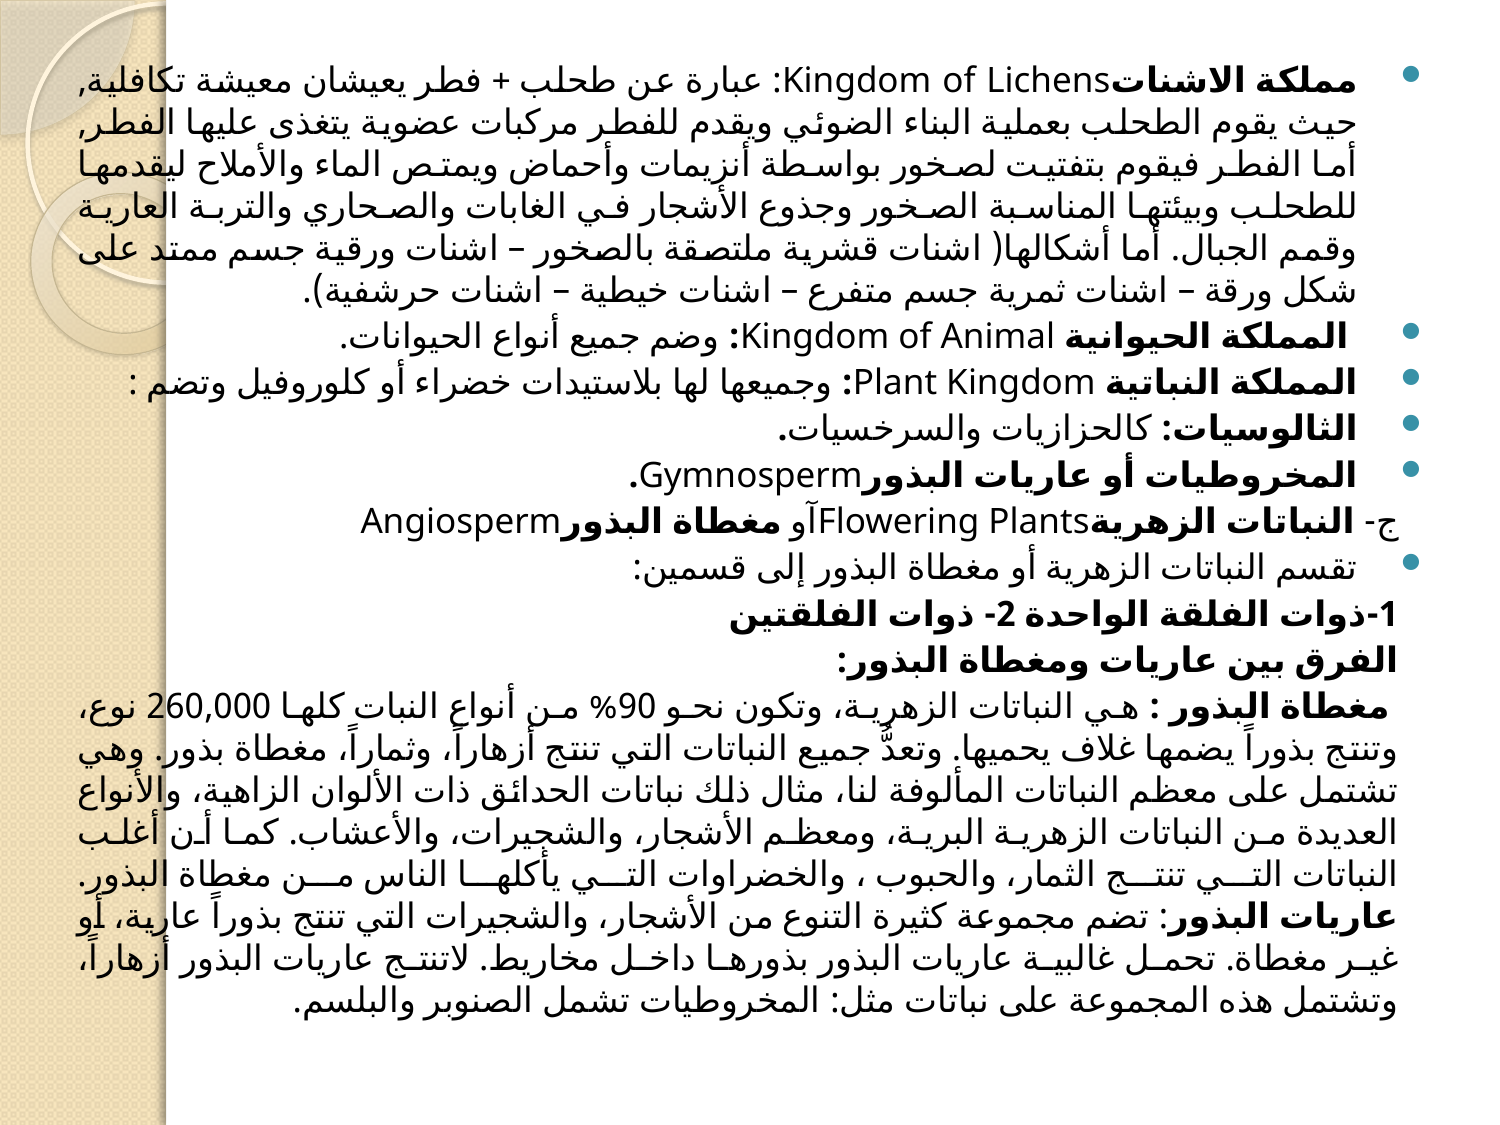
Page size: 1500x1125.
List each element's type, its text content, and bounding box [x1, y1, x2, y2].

title [235, 45, 1466, 233]
list مملكة الاشناتKingdom of Lichens: عبارة عن طحلب + فطر يعيشان معيشة تكافلية, حيث يقوم الطحلب بعملية البناء الضوئي ويقدم للفطر مركبات عضوية يتغذى عليها الفطر, أما الفطر فيقوم بتفتيت لصخور بواسطة أنزيمات وأحماض ويمتص الماء والأملاح ليقدمها للطحلب وبيئتها المناسبة الصخور وجذوع الأشجار في الغابات والصحاري والتربة العارية وقمم الجبال. أما أشكالها( اشنات قشرية ملتصقة بالصخور – اشنات ورقية جسم ممتد على شكل ورقة – اشنات ثمرية جسم متفرع – اشنات خيطية – اشنات حرشفية). المملكة الحيوانية Kingdom of Animal: وضم جميع أنواع الحيوانات. المملكة النباتية Plant Kingdom: وجميعها لها بلاستيدات خضراء أو كلوروفيل وتضم : الثالوسيات: كالحزازيات والسرخسيات. المخروطيات أو عاريات البذورGymnosperm. ج- النباتات الزهريةFlowering Plantsآو مغطاة البذورAngiosperm تقسم النباتات الزهرية أو مغطاة البذور إلى قسمين: 1-ذوات الفلقة الواحدة 2- ذوات الفلقتين الفرق بين عاريات ومغطاة البذور: مغطاة البذور : هي النباتات الزهرية، وتكون نحو 90% من أنواع النبات كلها 260,000 نوع، وتنتج بذوراً يضمها غلاف يحميها. وتعدُّ جميع النباتات التي تنتج أزهاراً، وثماراً، مغطاة بذور. وهي تشتمل على معظم النباتات المألوفة لنا، مثال ذلك نباتات الحدائق ذات الألوان الزاهية، والأنواع العديدة من النباتات الزهرية البرية، ومعظم الأشجار، والشجيرات، والأعشاب. كما أن أغلب النباتات التي تنتج الثمار، والحبوب ، والخضراوات التي يأكلها الناس من مغطاة البذور. عاريات البذور: تضم مجموعة كثيرة التنوع من الأشجار، والشجيرات التي تنتج بذوراً عارية، أو غير مغطاة. تحمل غالبية عاريات البذور بذورها داخل مخاريط. لاتنتج عاريات البذور أزهاراً، وتشتمل هذه المجموعة على نباتات مثل: المخروطيات تشمل الصنوبر والبلسم. [62, 50, 1425, 1038]
